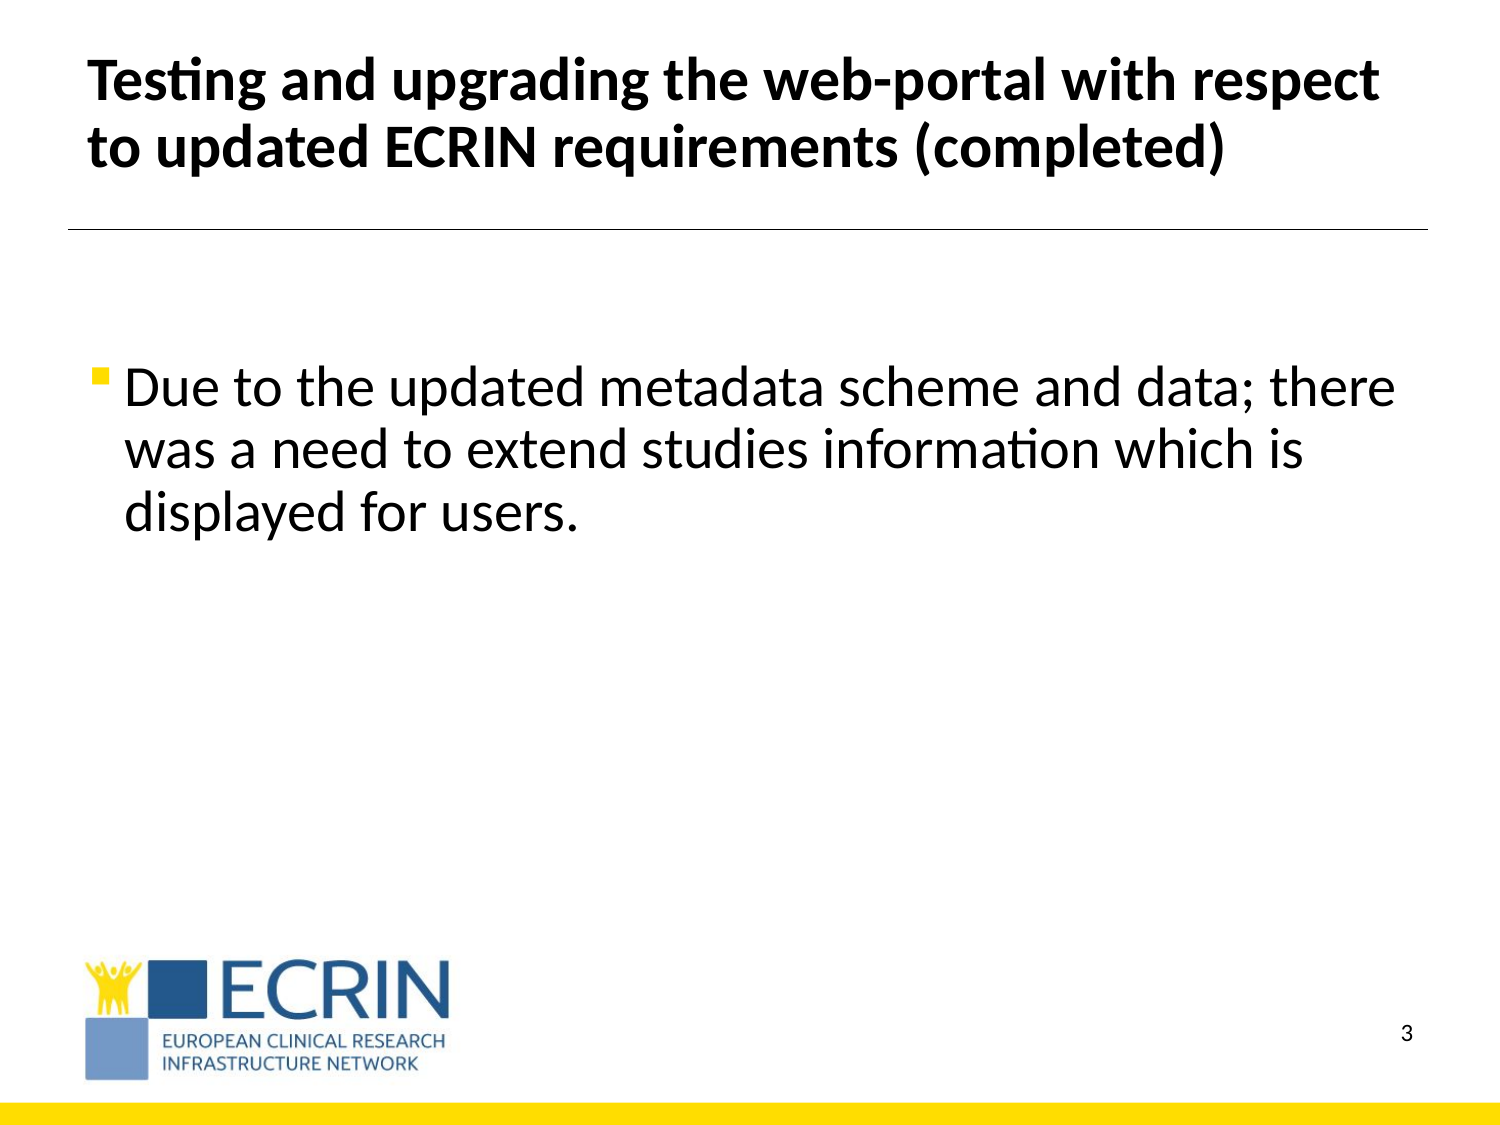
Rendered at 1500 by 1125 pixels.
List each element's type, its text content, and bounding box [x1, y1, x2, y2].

picture [67, 939, 470, 1099]
title Testing and upgrading the web-portal with respect to updated ECRIN requirements (completed) [72, 11, 1424, 216]
list Due to the updated metadata scheme and data; there was a need to extend studies information which is displayed for users. [72, 257, 1424, 915]
slide_number 2 [1090, 1001, 1429, 1061]
